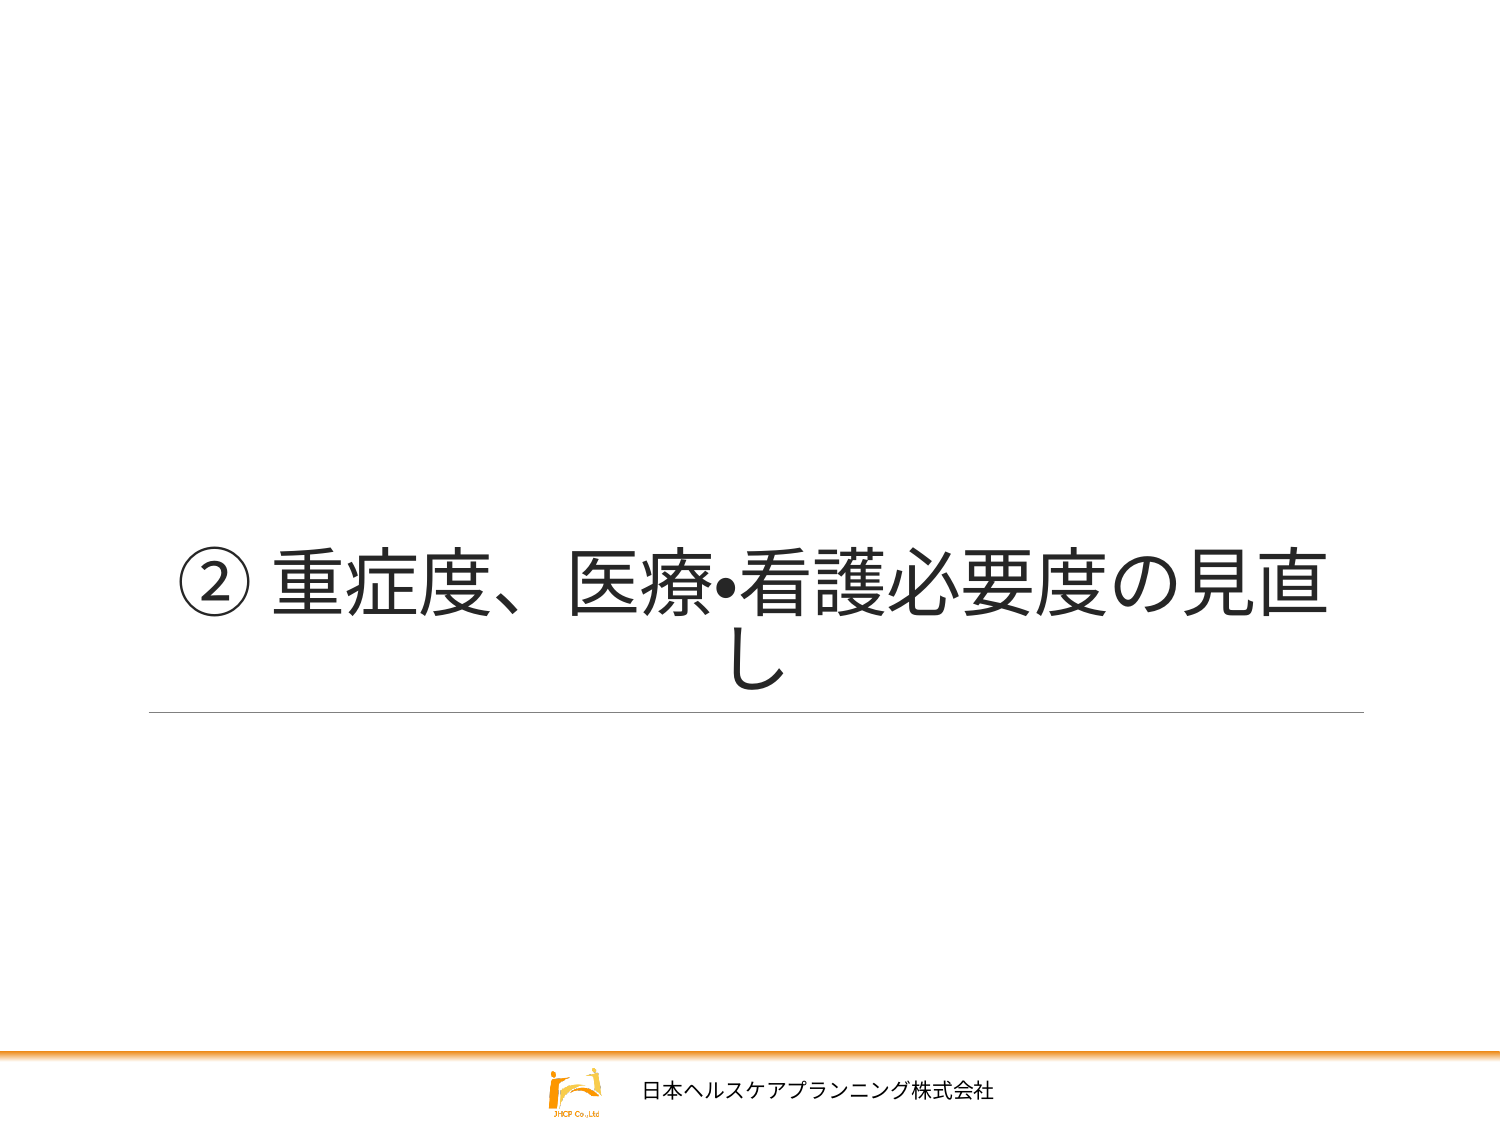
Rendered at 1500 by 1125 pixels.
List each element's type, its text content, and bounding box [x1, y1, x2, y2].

title ②重症度、医療・看護必要度の見直し [135, 124, 1373, 710]
picture [540, 1063, 610, 1120]
